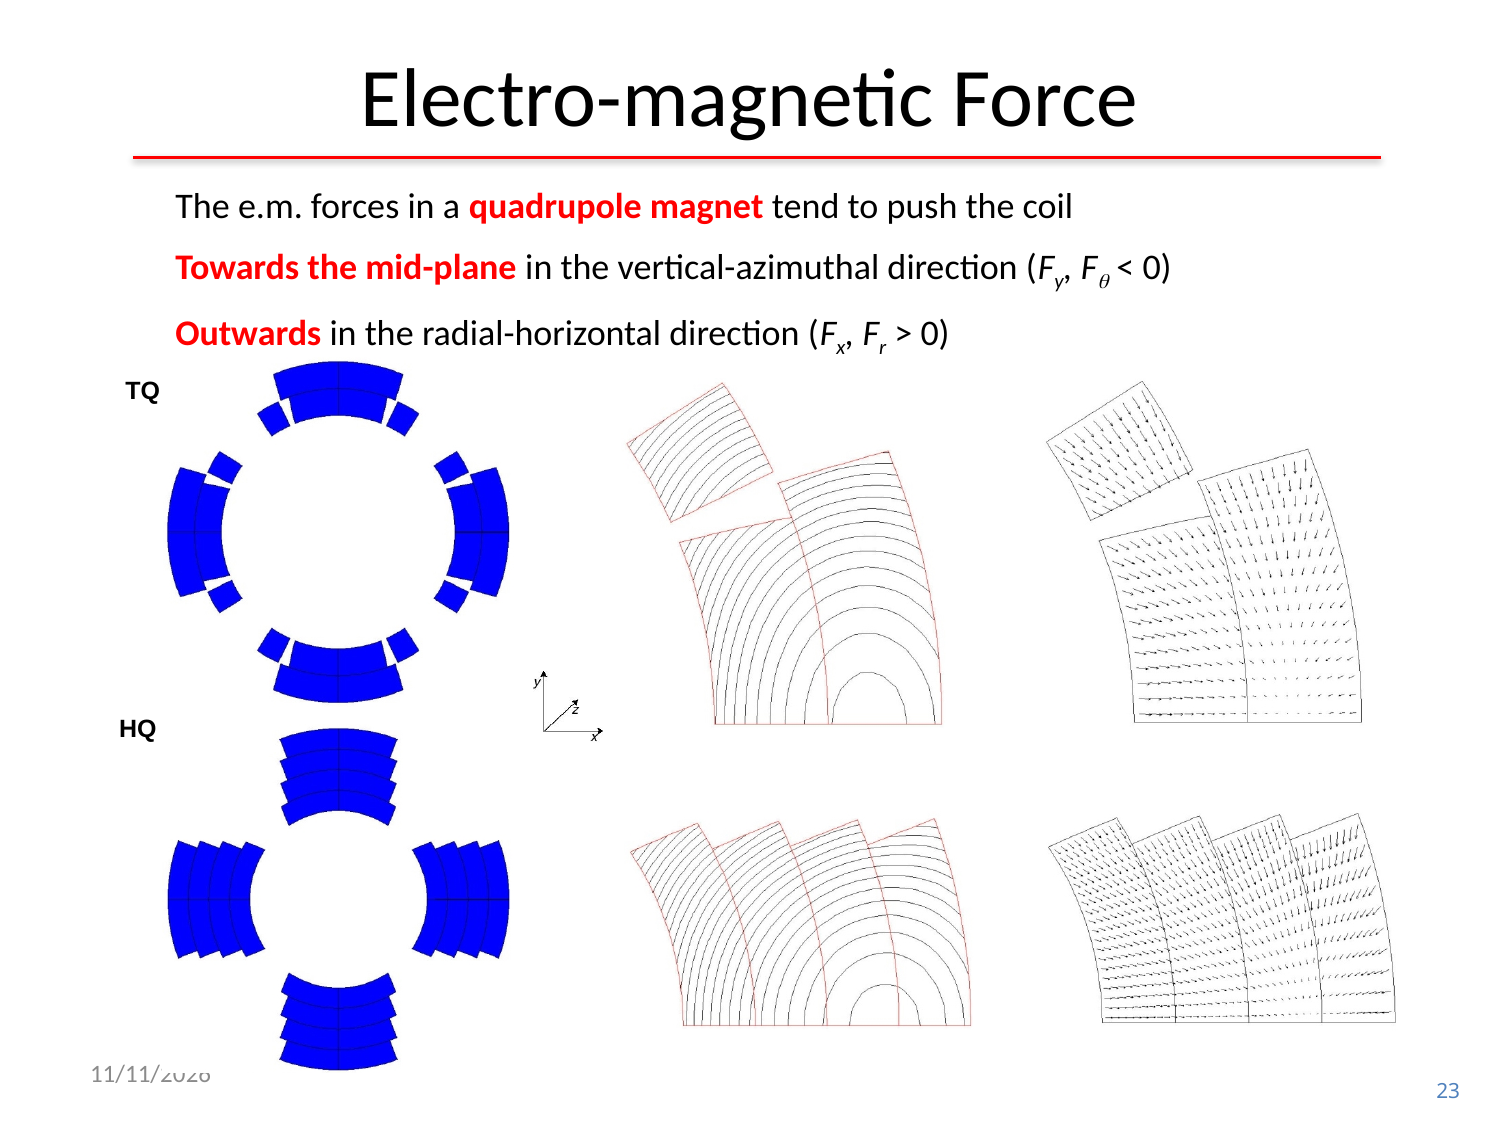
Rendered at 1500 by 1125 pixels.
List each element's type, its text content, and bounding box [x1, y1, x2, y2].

title Electro-magnetic Force [0, 0, 1500, 187]
picture [1042, 377, 1367, 729]
picture [163, 357, 515, 708]
picture [623, 810, 977, 1036]
text_box HQ [104, 704, 172, 750]
picture [533, 670, 603, 745]
picture [1041, 810, 1402, 1033]
picture [162, 724, 515, 1073]
picture [621, 378, 948, 731]
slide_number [75, 1042, 425, 1103]
list The e.m. forces in a quadrupole magnet tend to push the coil Towards the mid-plane in the vertical-azimuthal direction (Fy, F < 0) Outwards in the radial-horizontal direction (Fx, Fr > 0) [160, 187, 1352, 369]
text_box TQ [110, 367, 158, 413]
slide_number 23 [1400, 1072, 1475, 1111]
